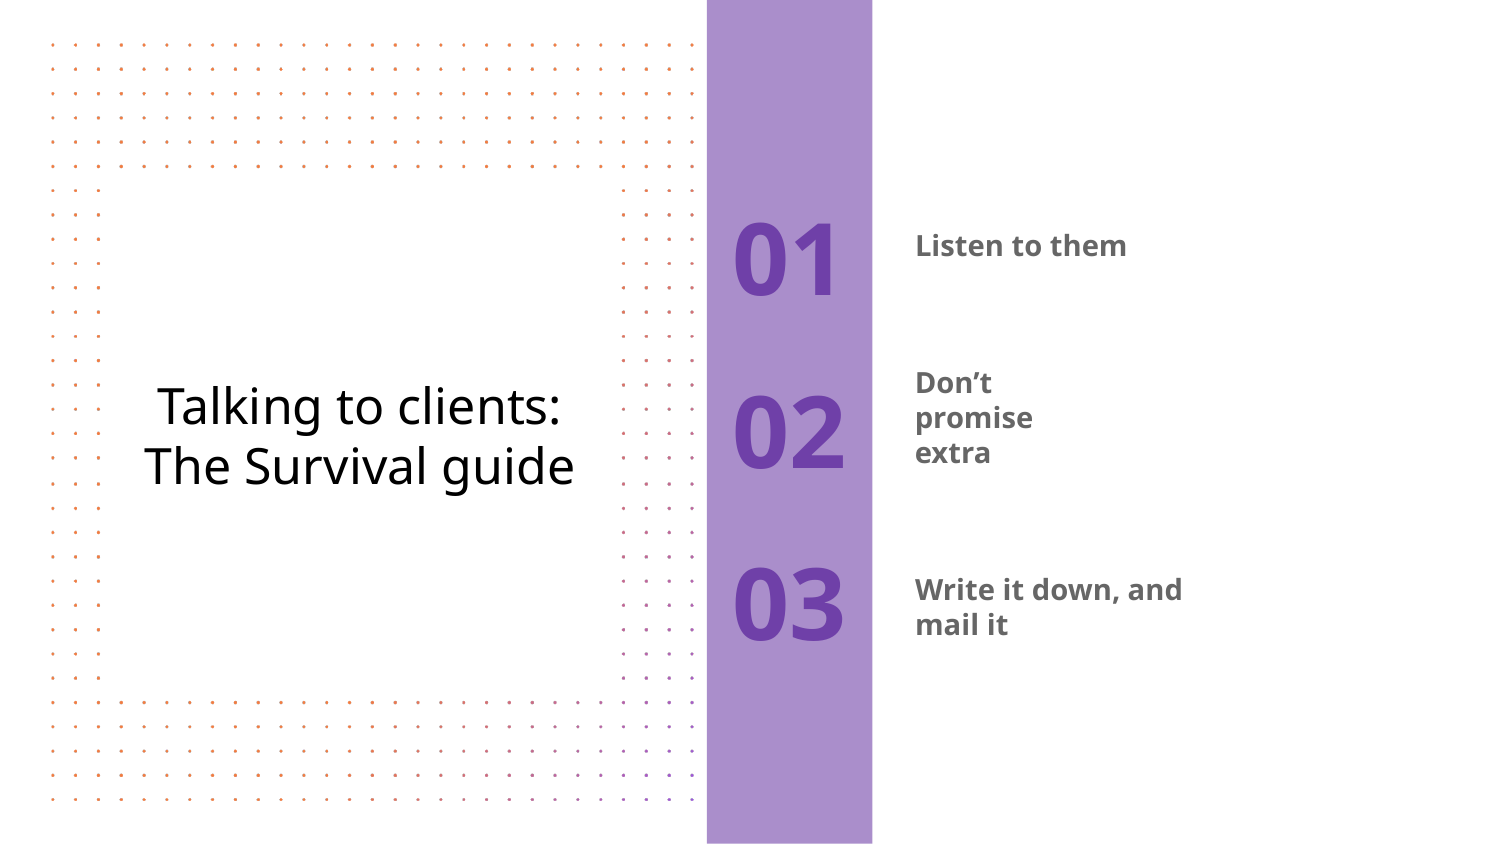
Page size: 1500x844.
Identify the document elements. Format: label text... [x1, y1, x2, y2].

title 01 [679, 168, 900, 331]
picture [51, 43, 706, 801]
subtitle Listen to them [900, 181, 1172, 313]
subtitle Write it down, and mail it [900, 525, 1252, 657]
title 03 [679, 513, 900, 676]
text_box Talking to clients: The Survival guide [113, 188, 607, 681]
subtitle Don’t promise extra [900, 353, 1121, 485]
title 02 [679, 341, 900, 504]
